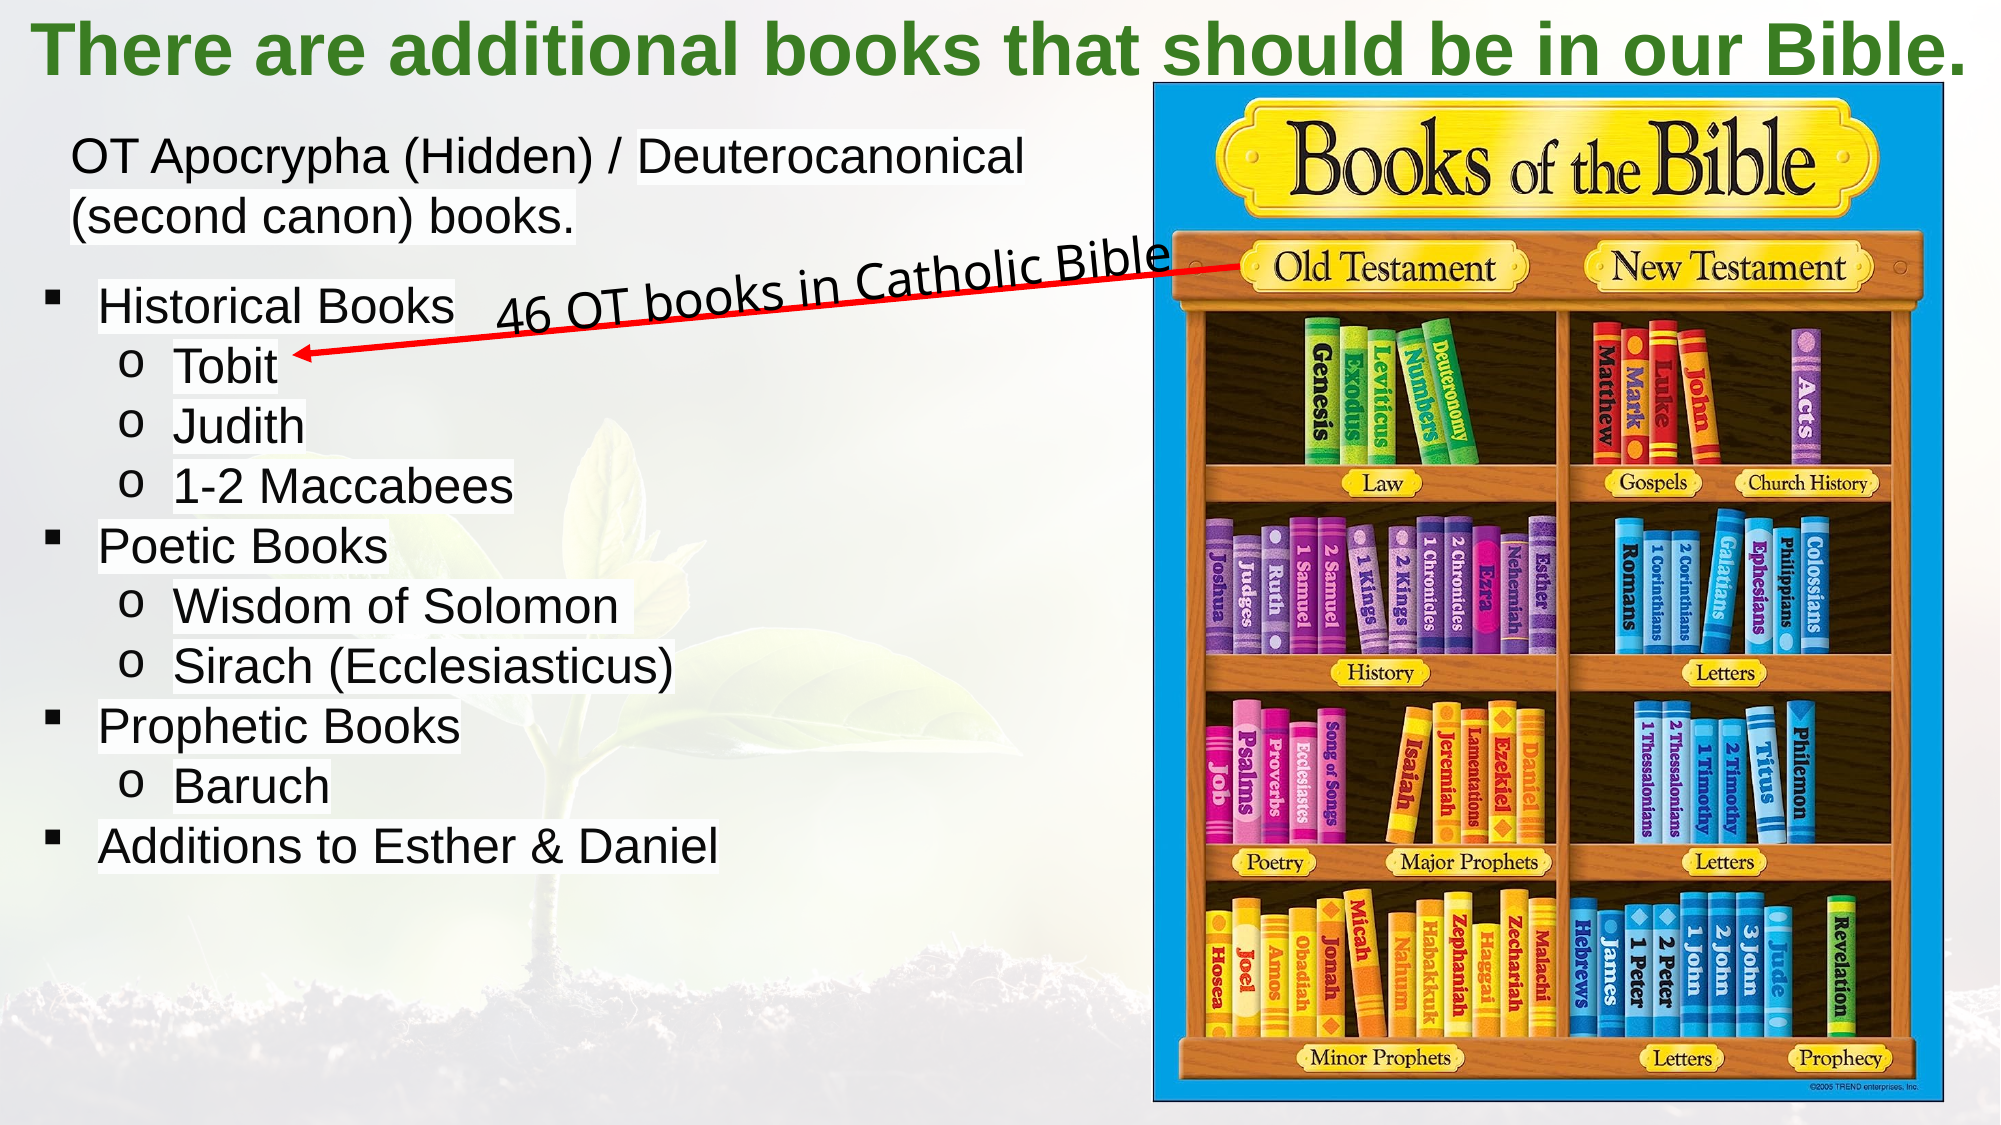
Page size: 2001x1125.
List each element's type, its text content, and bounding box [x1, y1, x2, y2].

text_box OT Apocrypha (Hidden) / Deuterocanonical (second canon) books. [55, 116, 1043, 252]
picture [1150, 80, 1945, 1104]
picture [1215, 97, 1881, 219]
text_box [291, 265, 1241, 356]
text_box 46 OT books in Catholic Bible [642, 214, 1150, 265]
picture [1172, 229, 1925, 1091]
text_box Historical Books Tobit Judith 1-2 Maccabees Poetic Books Wisdom of Solomon Sirach (Ecclesiasticus) Prophetic Books Baruch Additions to Esther & Daniel [26, 266, 1043, 882]
title There are additional books that should be in our Bible. [0, 0, 2000, 103]
